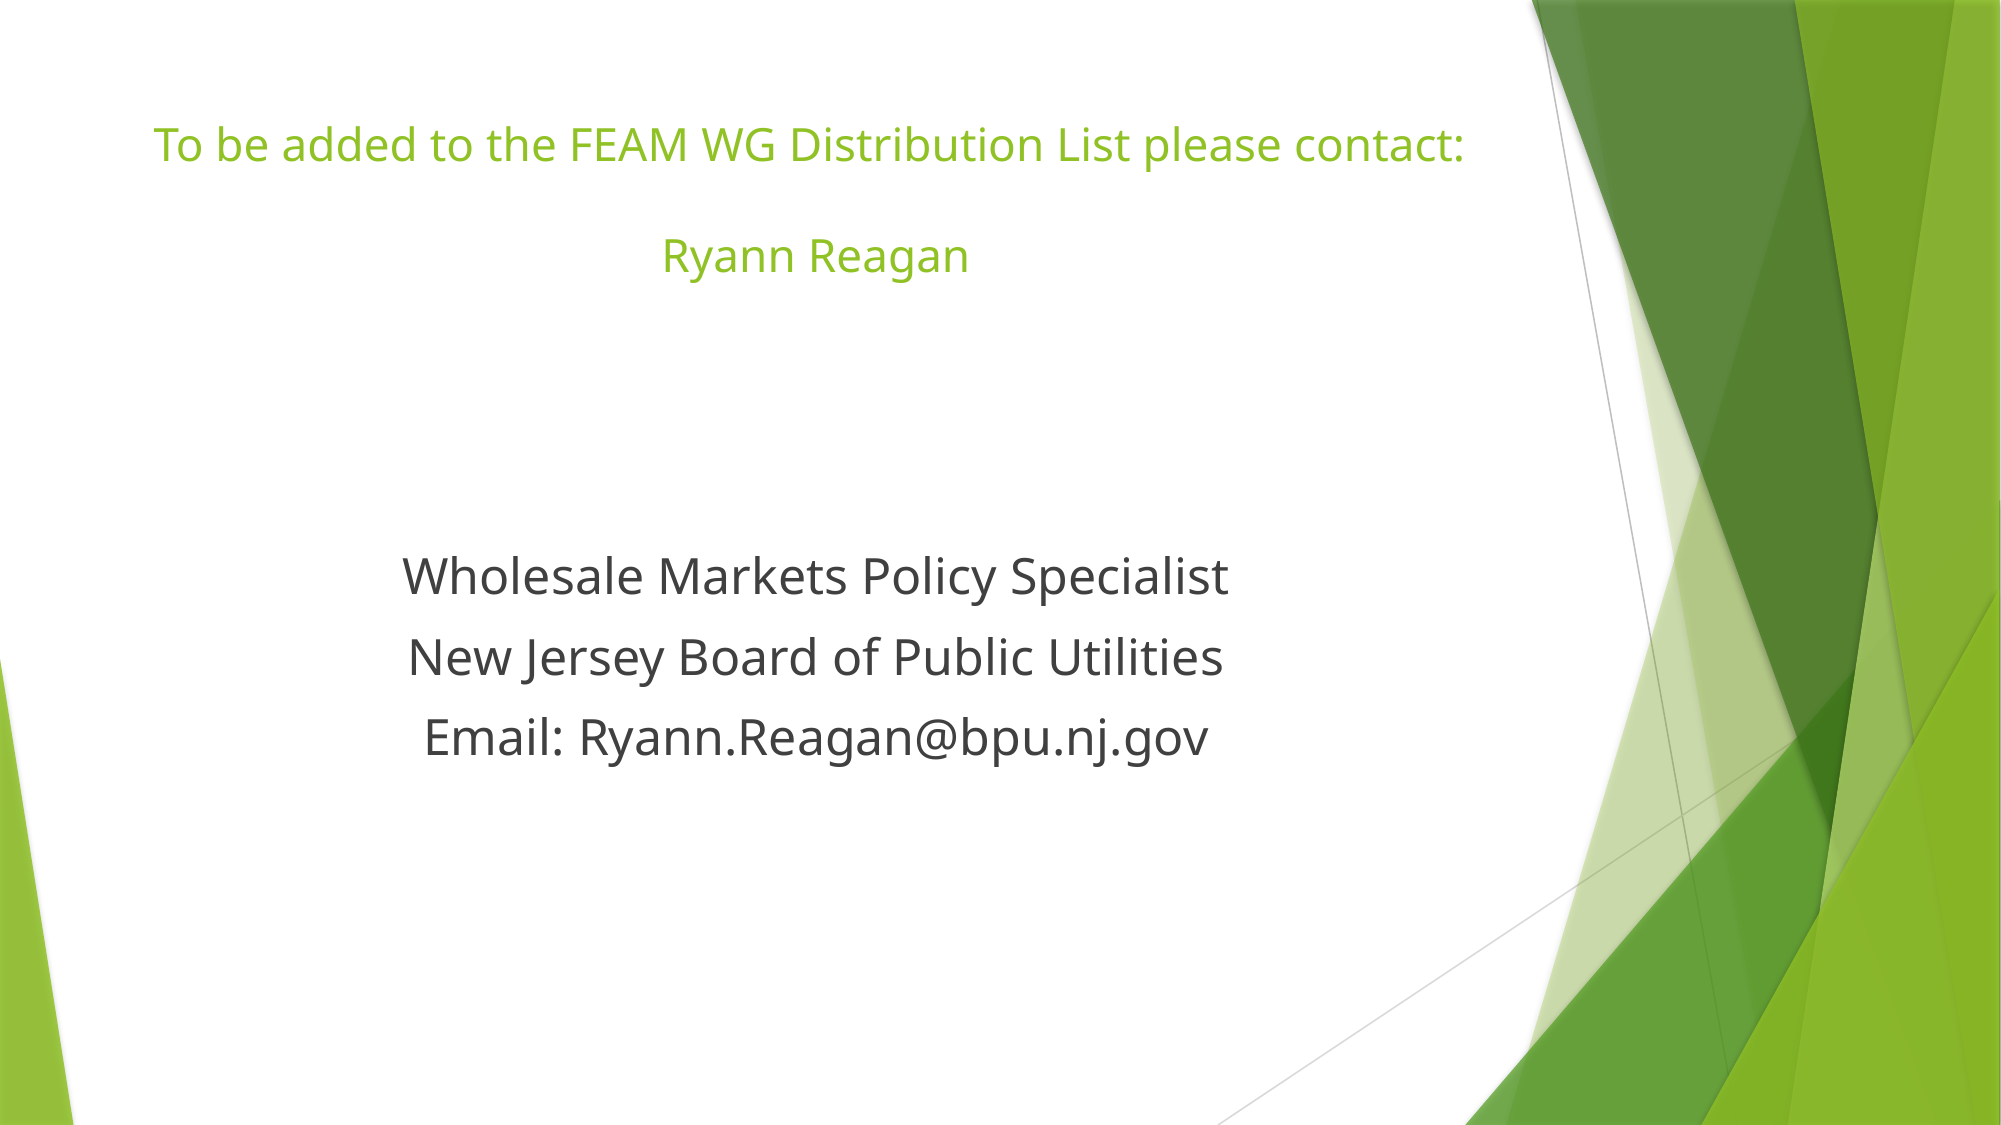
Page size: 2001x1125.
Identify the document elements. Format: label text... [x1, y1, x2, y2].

list Wholesale Markets Policy Specialist New Jersey Board of Public Utilities Email: Ryann.Reagan@bpu.nj.gov [111, 536, 1522, 806]
title To be added to the FEAM WG Distribution List please contact: Ryann Reagan [111, 108, 1522, 326]
